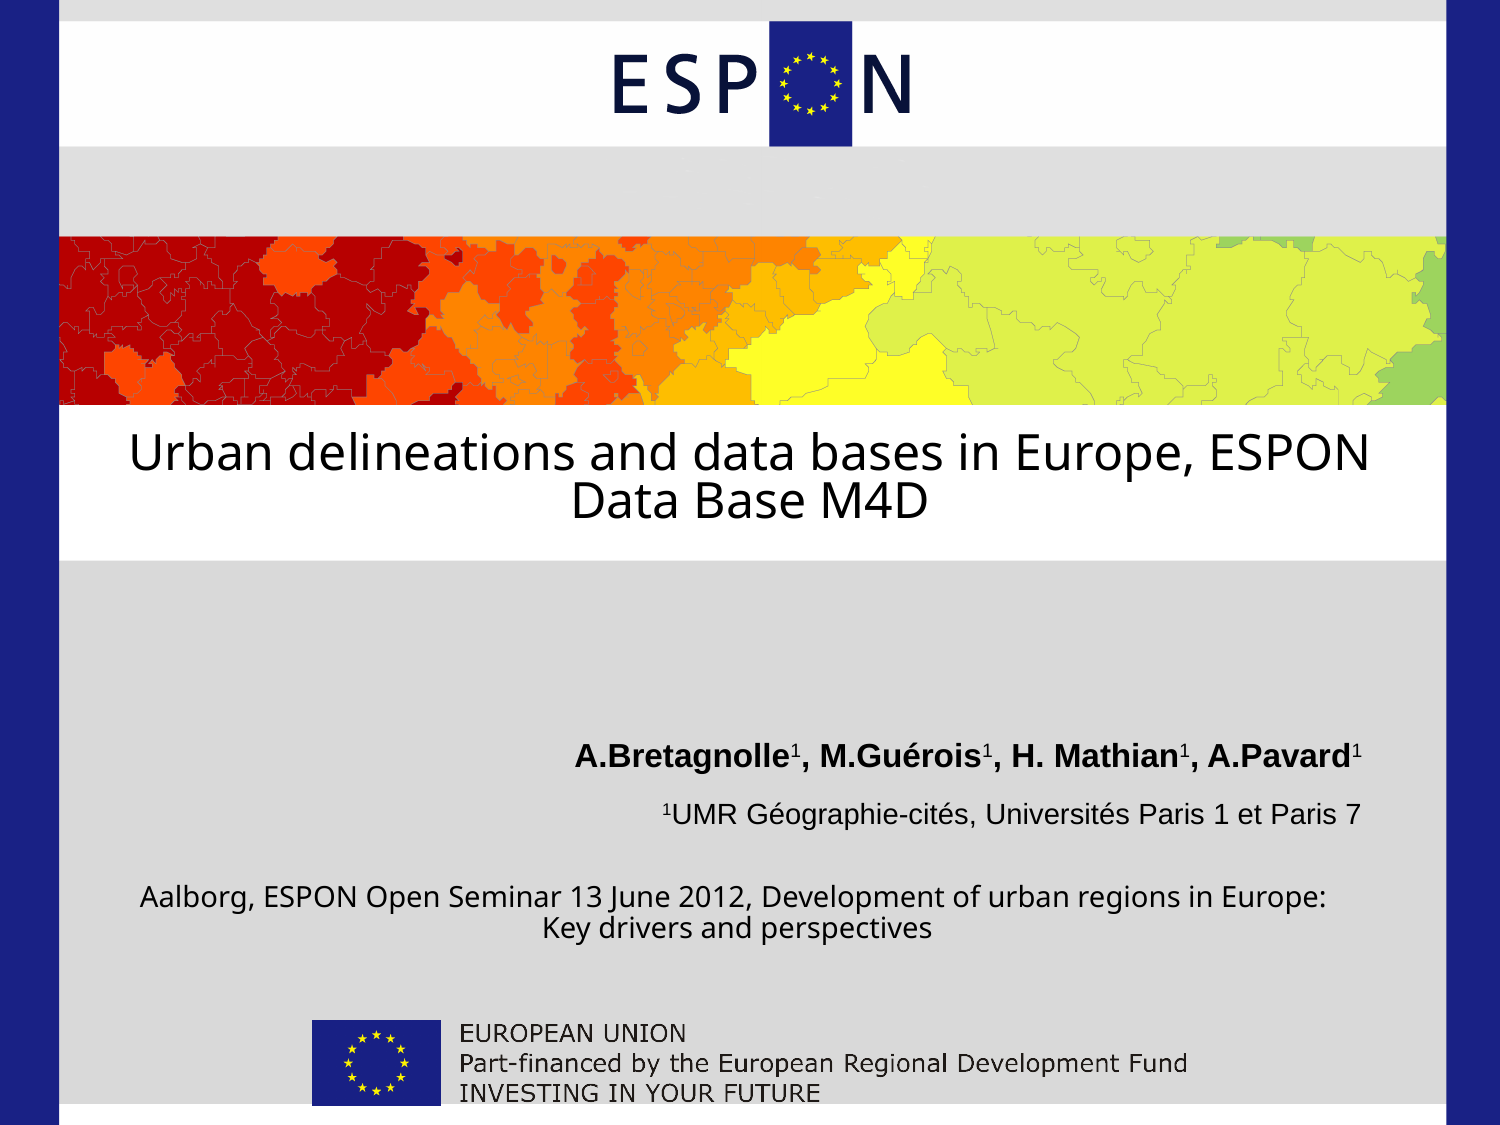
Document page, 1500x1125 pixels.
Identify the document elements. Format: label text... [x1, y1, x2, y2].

text_box A.Bretagnolle1, M.Guérois1, H. Mathian1, A.Pavard1 1UMR Géographie-cités, Universités Paris 1 et Paris 7 Aalborg, ESPON Open Seminar 13 June 2012, Development of urban regions in Europe: Key drivers and perspectives [112, 562, 1363, 1000]
picture [312, 1020, 1186, 1106]
title Urban delineations and data bases in Europe, ESPON Data Base M4D [88, 432, 1412, 540]
